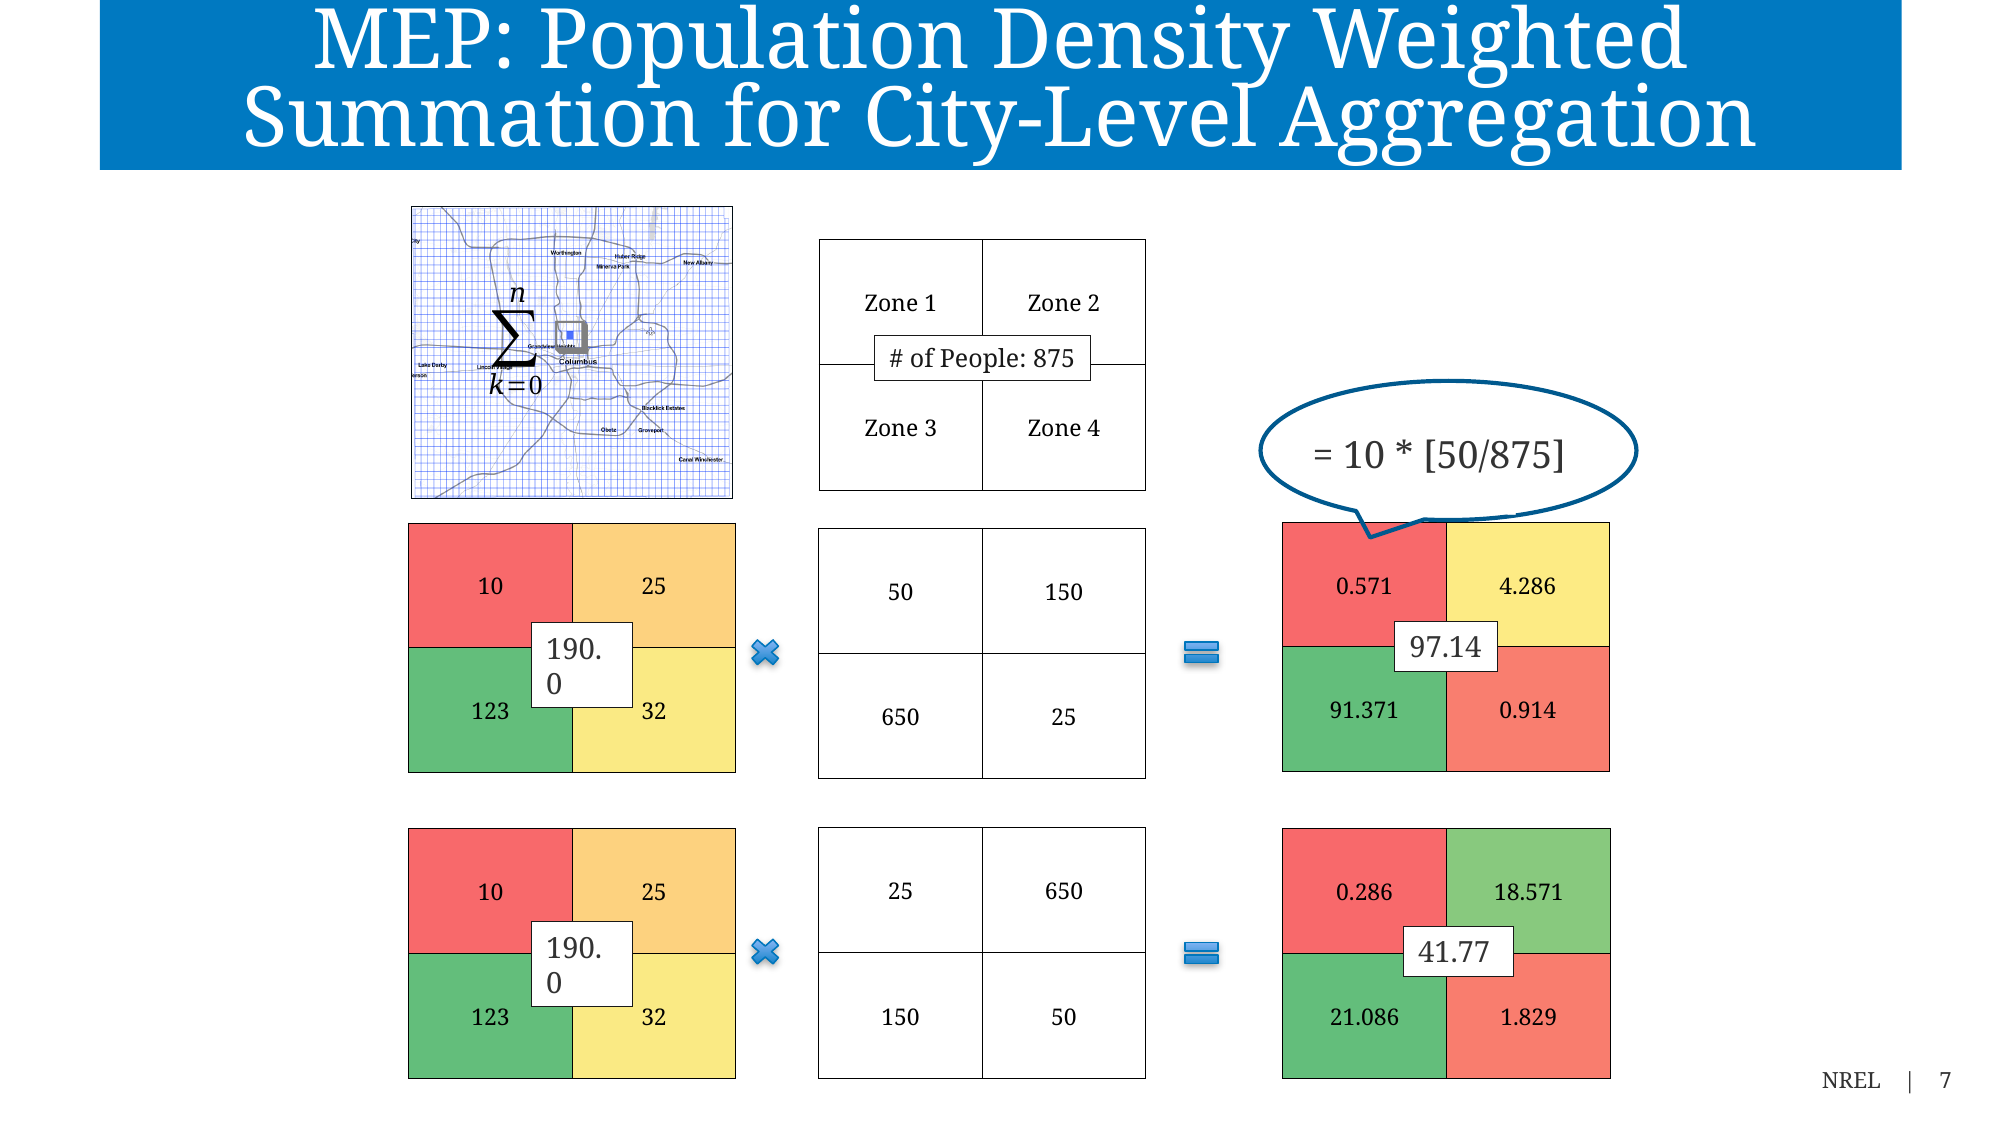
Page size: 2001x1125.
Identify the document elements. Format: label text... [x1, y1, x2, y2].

table_cell 50 [983, 953, 1145, 1078]
text_box 97.14 [1394, 621, 1498, 672]
text_box [1184, 654, 1219, 663]
table_header 50 [819, 529, 982, 653]
table_header 25 [573, 524, 735, 647]
table_header 0.571 [1283, 523, 1446, 646]
text_box # of People: 875 [874, 335, 1091, 381]
table_cell 25 [983, 654, 1145, 778]
table_cell 150 [819, 953, 982, 1078]
text_box [751, 639, 780, 666]
table_cell 123 [409, 954, 572, 1078]
table_header 25 [573, 829, 735, 953]
table_cell 1.829 [1447, 954, 1610, 1078]
table_cell 0.914 [1447, 647, 1609, 771]
table_cell 32 [573, 648, 735, 772]
table_header 10 [409, 829, 572, 953]
picture [411, 205, 733, 499]
text_box 190.0 [531, 622, 633, 708]
table_header 10 [409, 524, 572, 647]
table_cell 123 [409, 648, 572, 772]
text_box = 10 * [50/875] [1297, 423, 1611, 484]
text_box 190.0 [531, 921, 633, 1007]
title MEP: Population Density Weighted Summation for City-Level Aggregation [99, 0, 1902, 170]
text_box [1184, 641, 1219, 651]
text_box [751, 938, 780, 965]
table_header 18.571 [1447, 829, 1610, 953]
table_cell 91.371 [1283, 647, 1446, 771]
table_header 150 [983, 529, 1145, 653]
table_cell Zone 4 [983, 365, 1145, 490]
text_box [1184, 954, 1219, 964]
text_box [1184, 942, 1219, 952]
table_cell 650 [819, 654, 982, 778]
table_cell 32 [573, 954, 735, 1078]
table_header 650 [983, 828, 1145, 952]
table_header Zone 2 [983, 240, 1145, 364]
table_header 0.286 [1283, 829, 1446, 953]
text_box 41.77 [1403, 926, 1514, 977]
table_header Zone 1 [820, 240, 982, 364]
table_header 4.286 [1447, 523, 1609, 646]
table_cell Zone 3 [820, 365, 982, 490]
text_box = 10= 10* [50/875]* [50/875] [1258, 378, 1639, 540]
table_cell 21.086 [1283, 954, 1446, 1078]
table_header 25 [819, 828, 982, 952]
